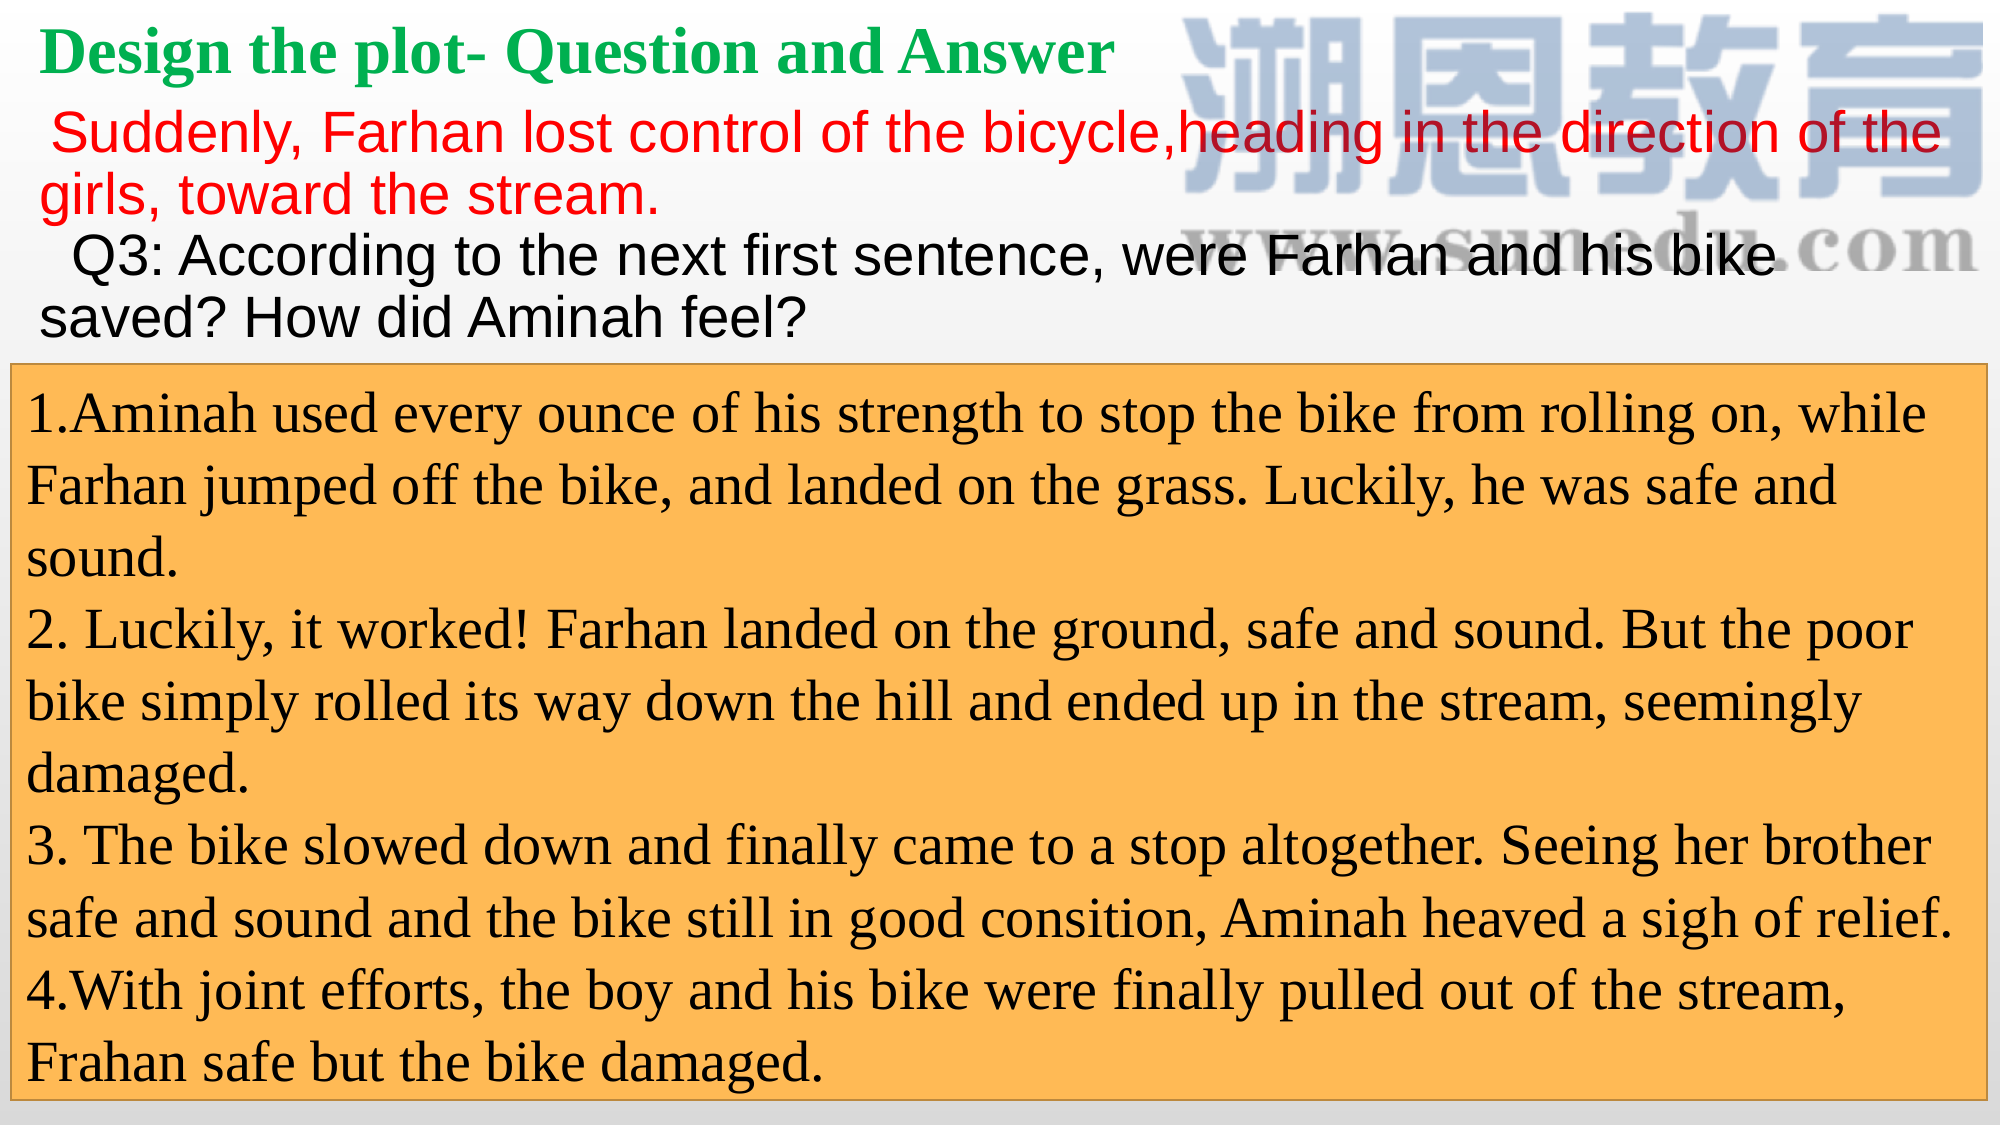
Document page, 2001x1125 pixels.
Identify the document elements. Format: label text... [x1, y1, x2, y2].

text_box Design the plot- Question and Answer [24, 0, 2000, 95]
text_box Suddenly, Farhan lost control of the bicycle,heading in the direction of the girls, toward the stream. Q3: According to the next first sentence, were Farhan and his bike saved? How did Aminah feel? [24, 95, 1987, 363]
text_box 1.Aminah used every ounce of his strength to stop the bike from rolling on, while Farhan jumped off the bike, and landed on the grass. Luckily, he was safe and sound. 2. Luckily, it worked! Farhan landed on the ground, safe and sound. But the poor bike simply rolled its way down the hill and ended up in the stream, seemingly damaged. 3. The bike slowed down and finally came to a stop altogether. Seeing her brother safe and sound and the bike still in good consition, Aminah heaved a sigh of relief. 4.With joint efforts, the boy and his bike were finally pulled out of the stream, Frahan safe but the bike damaged. [10, 363, 1988, 1101]
picture [1178, 10, 1983, 271]
